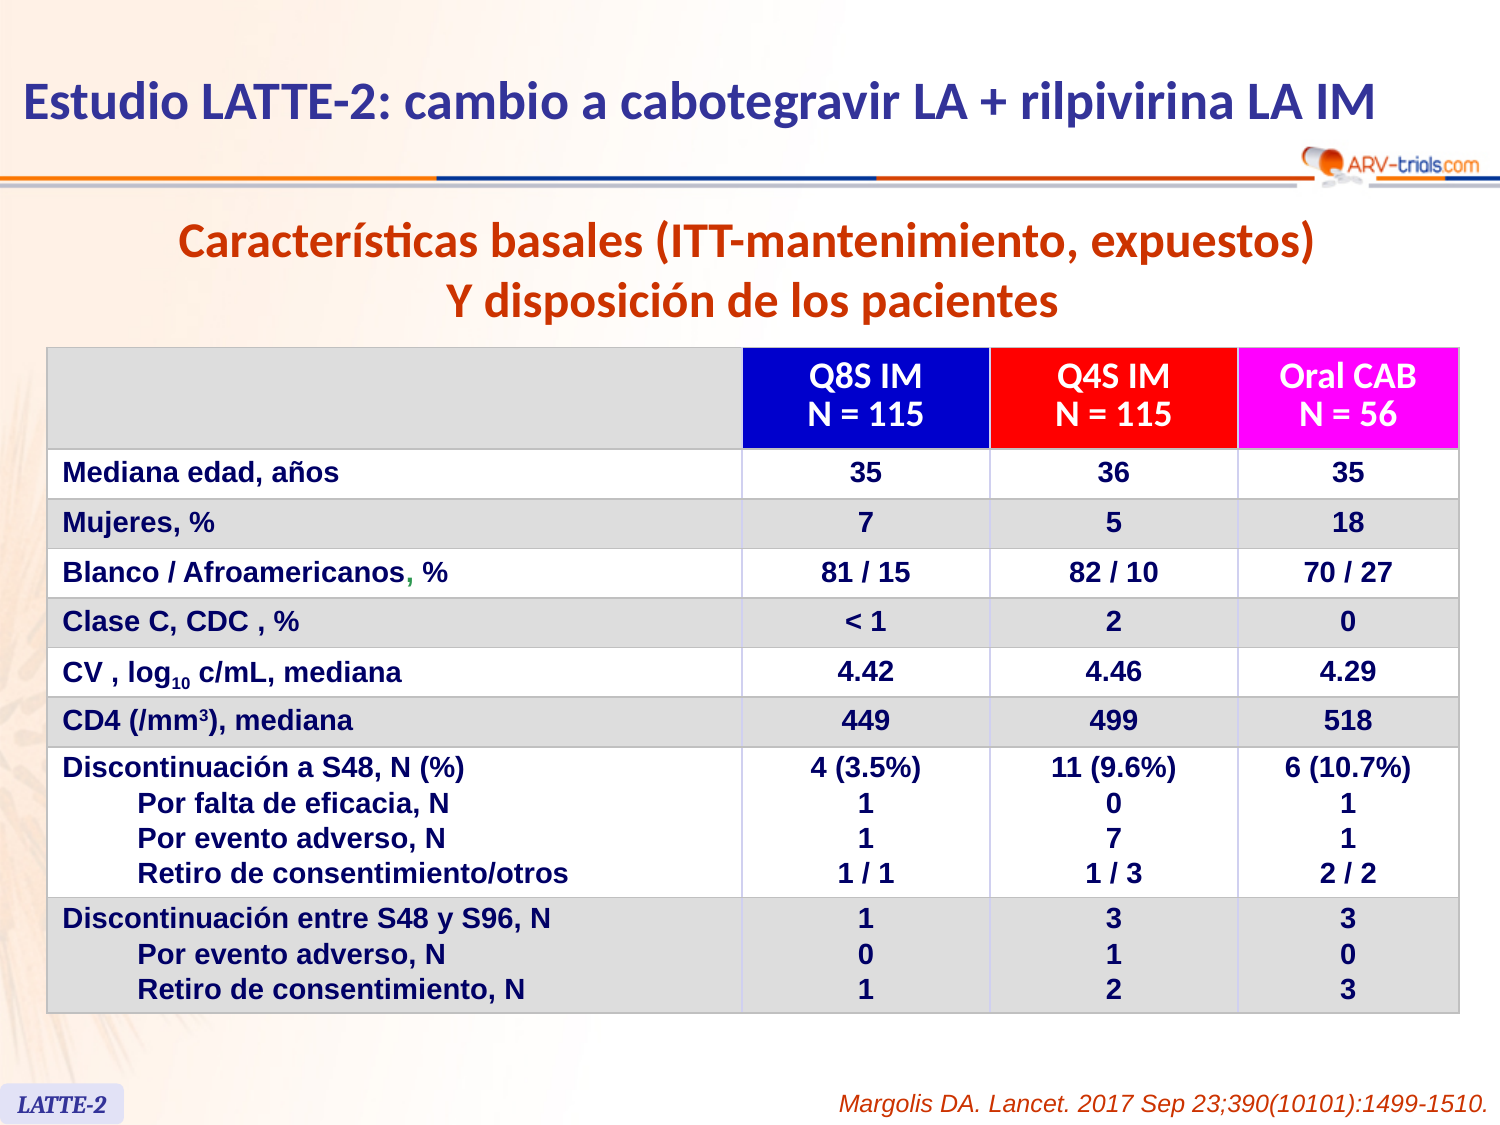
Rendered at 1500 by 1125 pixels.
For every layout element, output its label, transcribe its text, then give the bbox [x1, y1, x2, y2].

table_header Oral CAB N = 56 [1239, 348, 1458, 448]
table_cell Discontinuación entre S48 y S96, N Por evento adverso, N Retiro de consentimiento, N [48, 898, 741, 1012]
title Estudio LATTE-2: cambio a cabotegravir LA + rilpivirina LA IM [8, 6, 1500, 190]
table_cell 35 [1239, 450, 1458, 498]
table_cell 35 [743, 450, 989, 498]
table_cell 7 [743, 500, 989, 548]
table_cell 499 [991, 698, 1237, 746]
table_cell 2 [991, 599, 1237, 647]
table_cell 70 / 27 [1239, 549, 1458, 597]
text_box LATTE-2 [0, 1083, 124, 1125]
table_cell 3 1 2 [991, 898, 1237, 1012]
table_cell 11 (9.6%) 0 7 1 / 3 [991, 748, 1237, 897]
text_box Características basales (ITT-mantenimiento, expuestos) Y disposición de los pacientes [163, 200, 1342, 335]
table_cell Mujeres, % [48, 500, 741, 548]
text_box Margolis DA. Lancet. 2017 Sep 23;390(10101):1499-1510. [316, 1080, 1500, 1125]
table_cell 18 [1239, 500, 1458, 548]
table_cell Clase C, CDC , % [48, 599, 741, 647]
table_cell 36 [991, 450, 1237, 498]
table_cell 6 (10.7%) 1 1 2 / 2 [1239, 748, 1458, 897]
table_cell Discontinuación a S48, N (%) Por falta de eficacia, N Por evento adverso, N Retiro de consentimiento/otros [48, 748, 741, 897]
table_cell 82 / 10 [991, 549, 1237, 597]
table_cell Blanco / Afroamericanos, % [48, 549, 741, 597]
table_cell 5 [991, 500, 1237, 548]
table_cell CV , log10 c/mL, mediana [48, 648, 741, 696]
table_header Q4S IM N = 115 [991, 348, 1237, 448]
table_cell 449 [743, 698, 989, 746]
table_cell CD4 (/mm3), mediana [48, 698, 741, 746]
table_cell 518 [1239, 698, 1458, 746]
table_cell Mediana edad, años [48, 450, 741, 498]
table_header [48, 348, 741, 448]
table_cell 0 [1239, 599, 1458, 647]
picture [0, 0, 1500, 1125]
table_cell < 1 [743, 599, 989, 647]
table_cell 4.46 [991, 648, 1237, 696]
table_cell 4.29 [1239, 648, 1458, 696]
table_cell 4 (3.5%) 1 1 1 / 1 [743, 748, 989, 897]
table_cell 81 / 15 [743, 549, 989, 597]
table_cell 3 0 3 [1239, 898, 1458, 1012]
table_cell 1 0 1 [743, 898, 989, 1012]
table_header Q8S IM N = 115 [743, 348, 989, 448]
table_cell 4.42 [743, 648, 989, 696]
